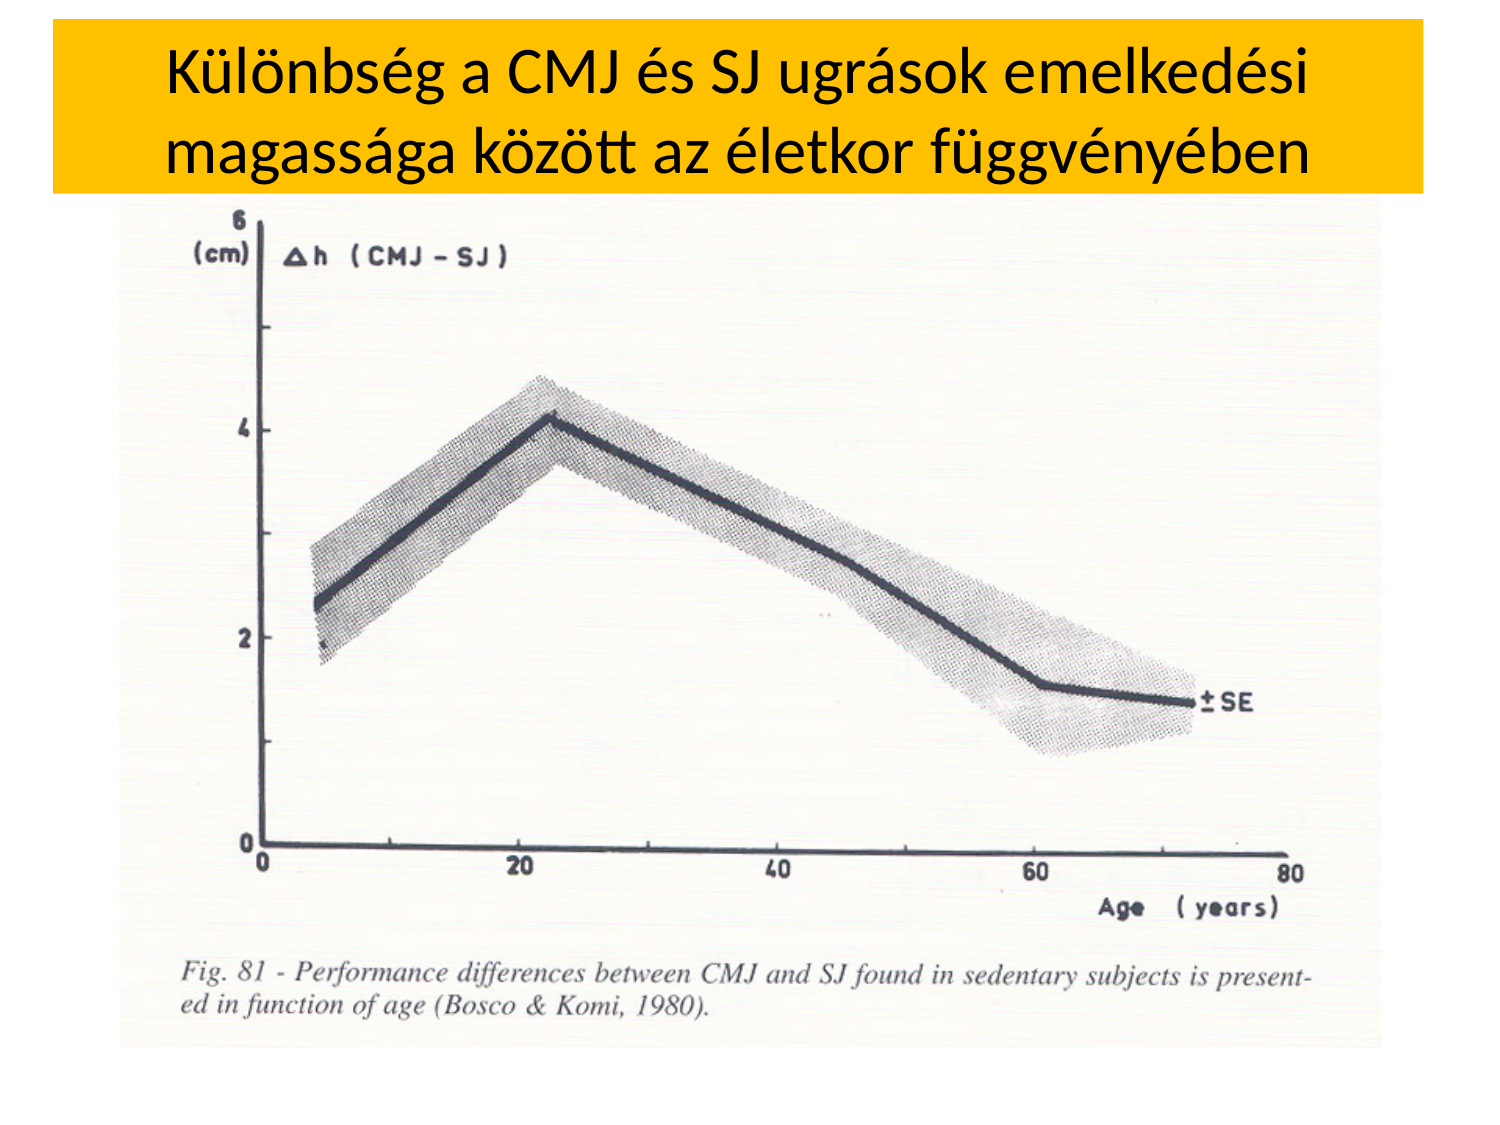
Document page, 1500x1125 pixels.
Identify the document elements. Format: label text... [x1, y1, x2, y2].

picture [119, 193, 1381, 1048]
text_box Különbség a CMJ és SJ ugrások emelkedési magassága között az életkor függvényében [53, 19, 1424, 194]
